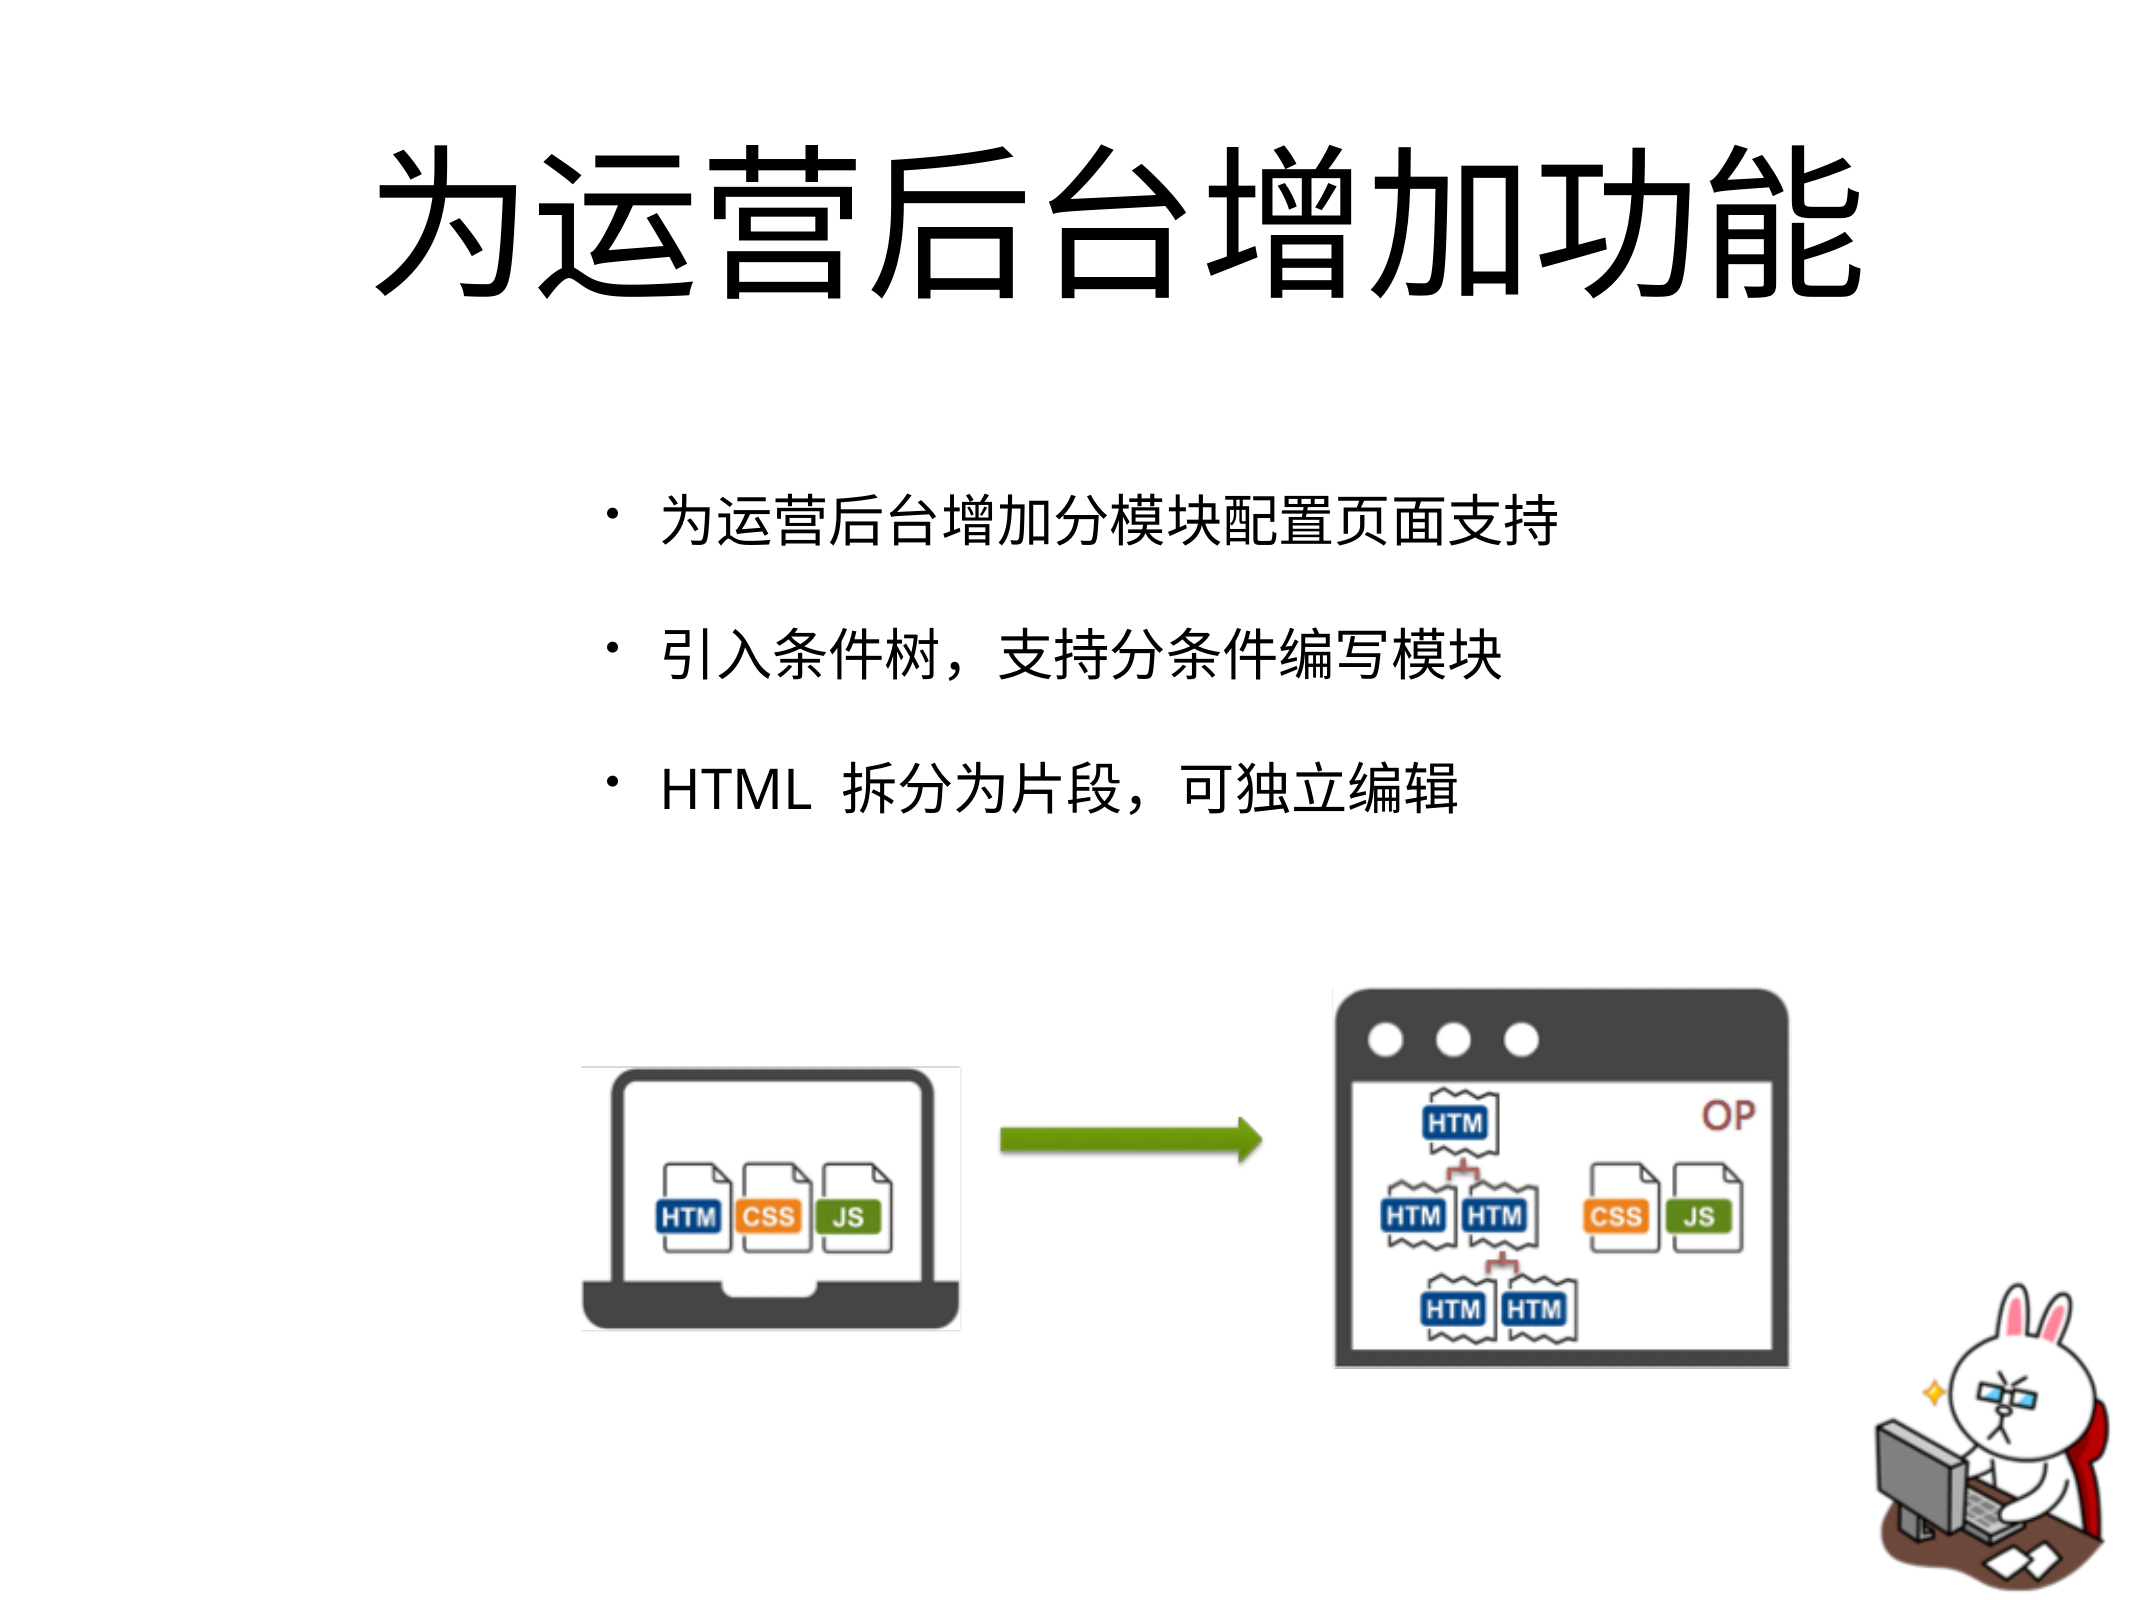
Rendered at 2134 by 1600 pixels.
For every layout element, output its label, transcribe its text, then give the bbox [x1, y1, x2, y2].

picture [1844, 1267, 2134, 1600]
title 为运营后台增加功能 [257, 84, 1976, 320]
picture [580, 986, 1792, 1371]
list 为运营后台增加分模块配置页面支持 引入条件树，支持分条件编写模块 HTML 拆分为片段，可独立编辑 [605, 444, 1629, 861]
